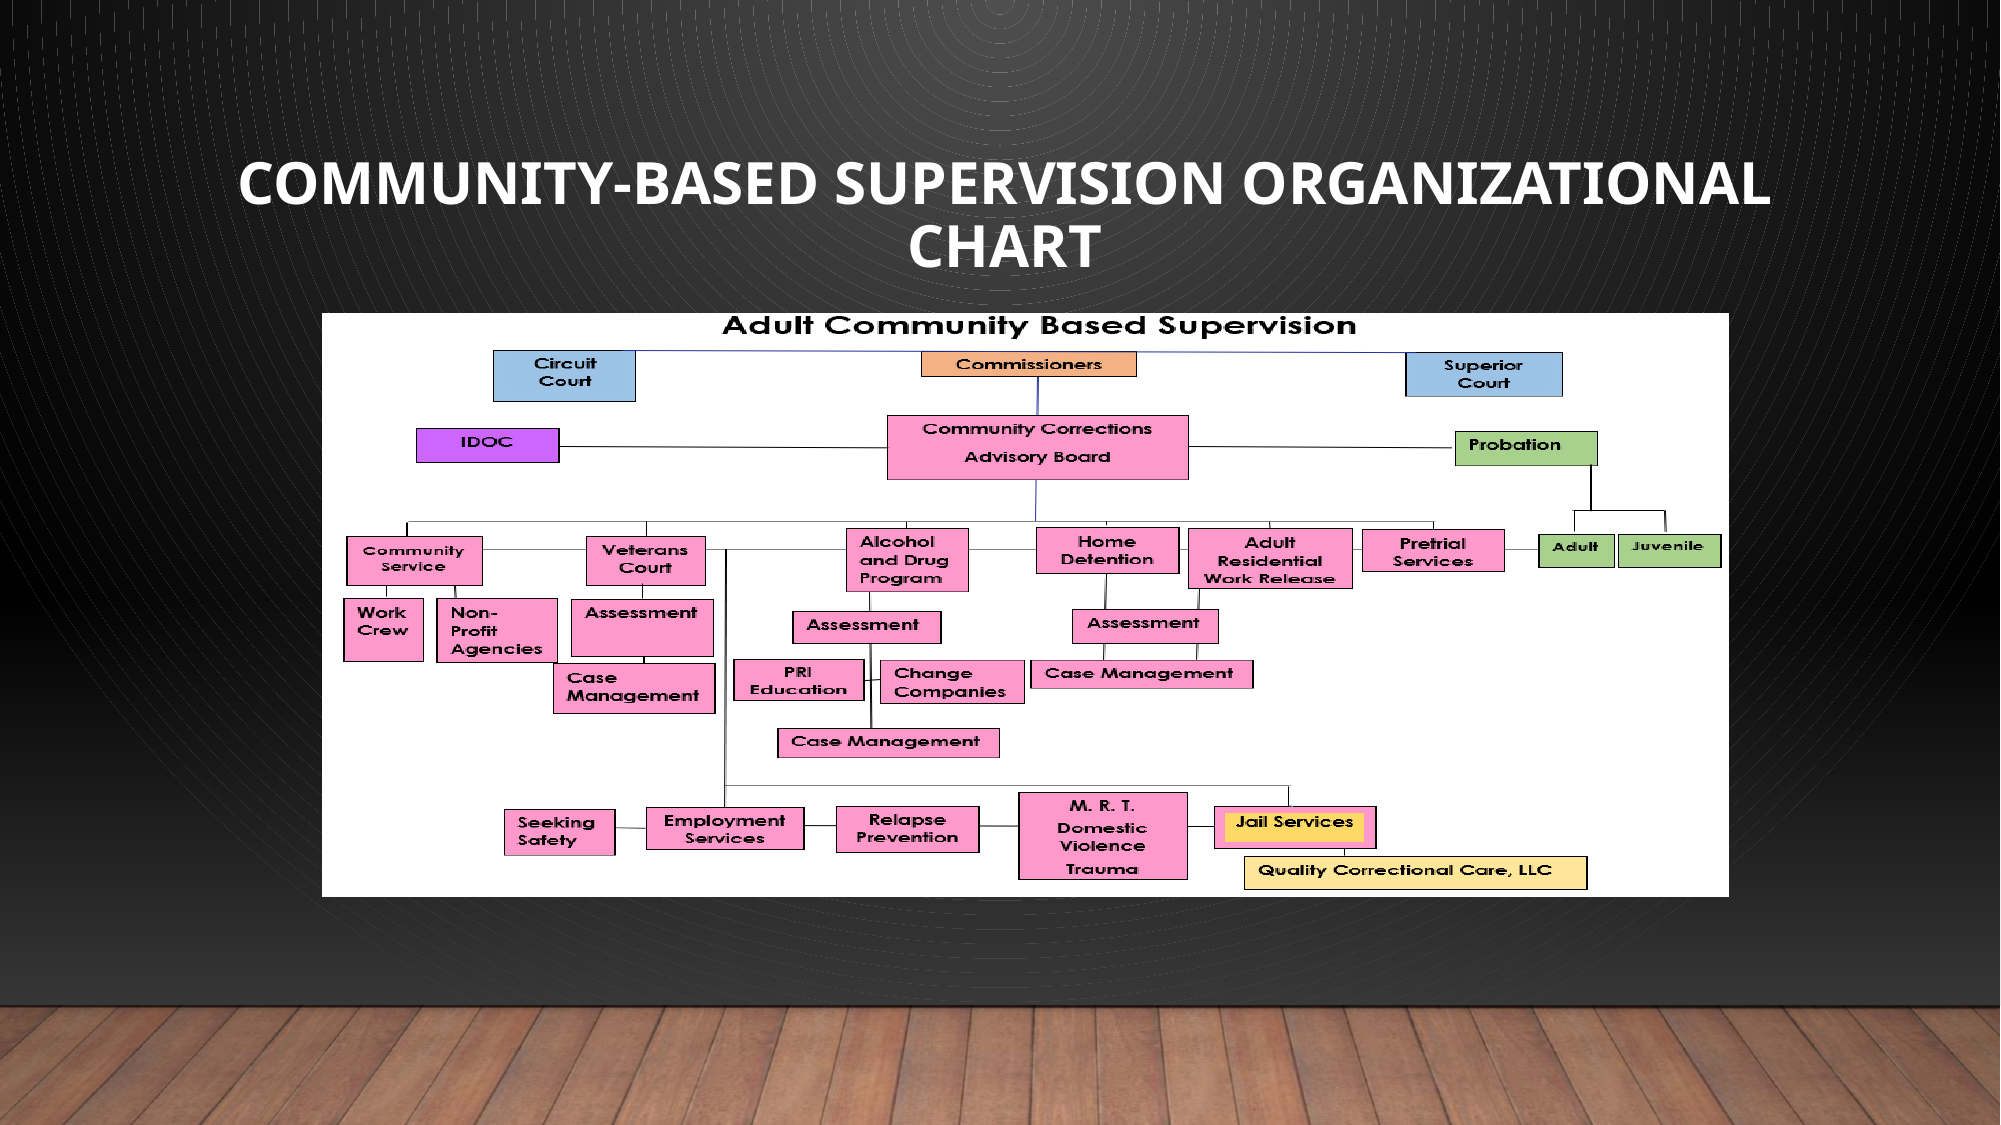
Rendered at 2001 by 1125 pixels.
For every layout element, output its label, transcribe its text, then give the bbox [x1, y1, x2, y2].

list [322, 313, 1729, 897]
picture [0, 1005, 2000, 1125]
title Community-based supervision organizational chart [180, 149, 1830, 285]
